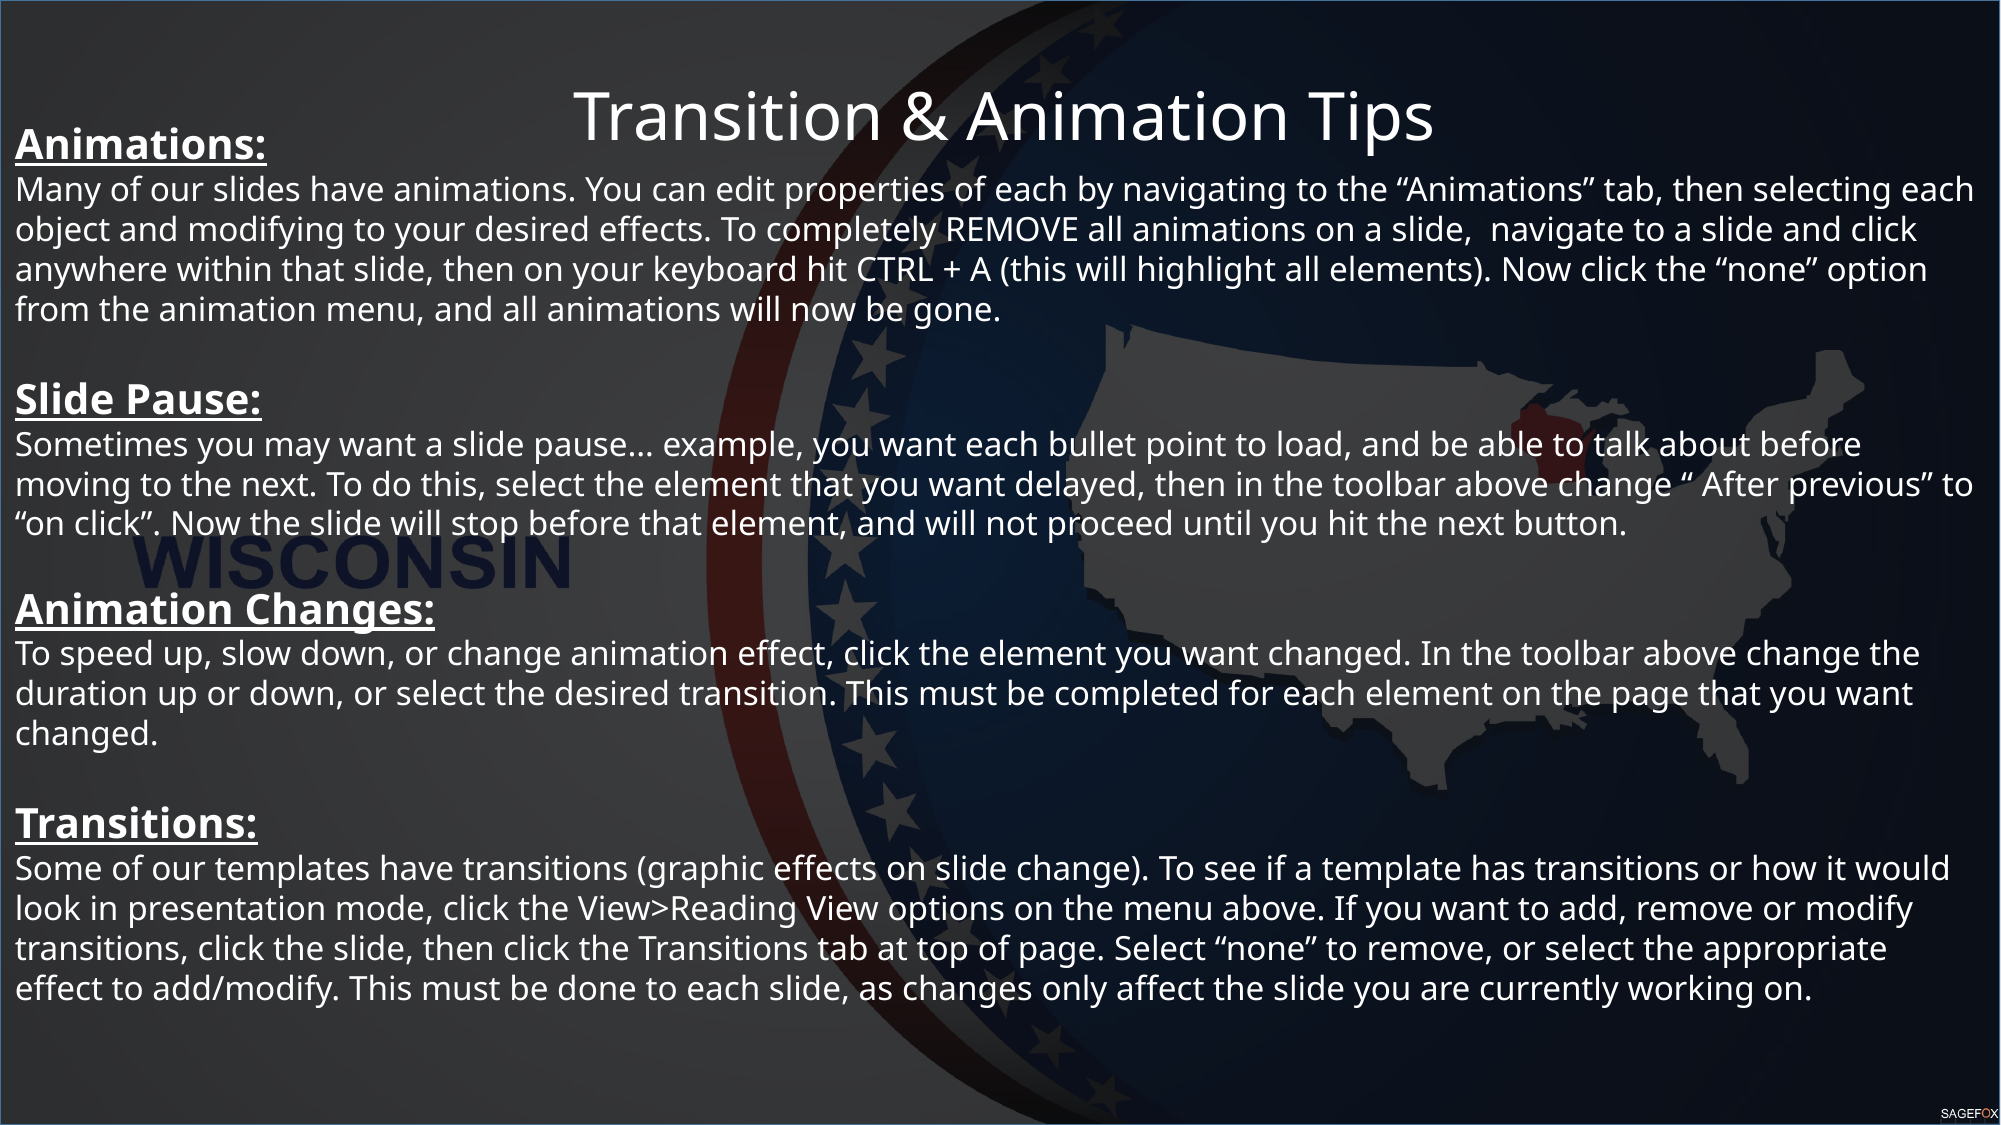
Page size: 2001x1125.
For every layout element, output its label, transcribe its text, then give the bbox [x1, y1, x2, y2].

title Transition & Animation Tips [477, 59, 1532, 177]
text_box Animations: Many of our slides have animations. You can edit properties of each by navigating to the “Animations” tab, then selecting each object and modifying to your desired effects. To completely REMOVE all animations on a slide, navigate to a slide and click anywhere within that slide, then on your keyboard hit CTRL + A (this will highlight all elements). Now click the “none” option from the animation menu, and all animations will now be gone. Slide Pause: Sometimes you may want a slide pause… example, you want each bullet point to load, and be able to talk about before moving to the next. To do this, select the element that you want delayed, then in the toolbar above change “ After previous” to “on click”. Now the slide will stop before that element, and will not proceed until you hit the next button. Animation Changes: To speed up, slow down, or change animation effect, click the element you want changed. In the toolbar above change the duration up or down, or select the desired transition. This must be completed for each element on the page that you want changed. Transitions: Some of our templates have transitions (graphic effects on slide change). To see if a template has transitions or how it would look in presentation mode, click the View>Reading View options on the menu above. If you want to add, remove or modify transitions, click the slide, then click the Transitions tab at top of page. Select “none” to remove, or select the appropriate effect to add/modify. This must be done to each slide, as changes only affect the slide you are currently working on. [0, 0, 2000, 1125]
